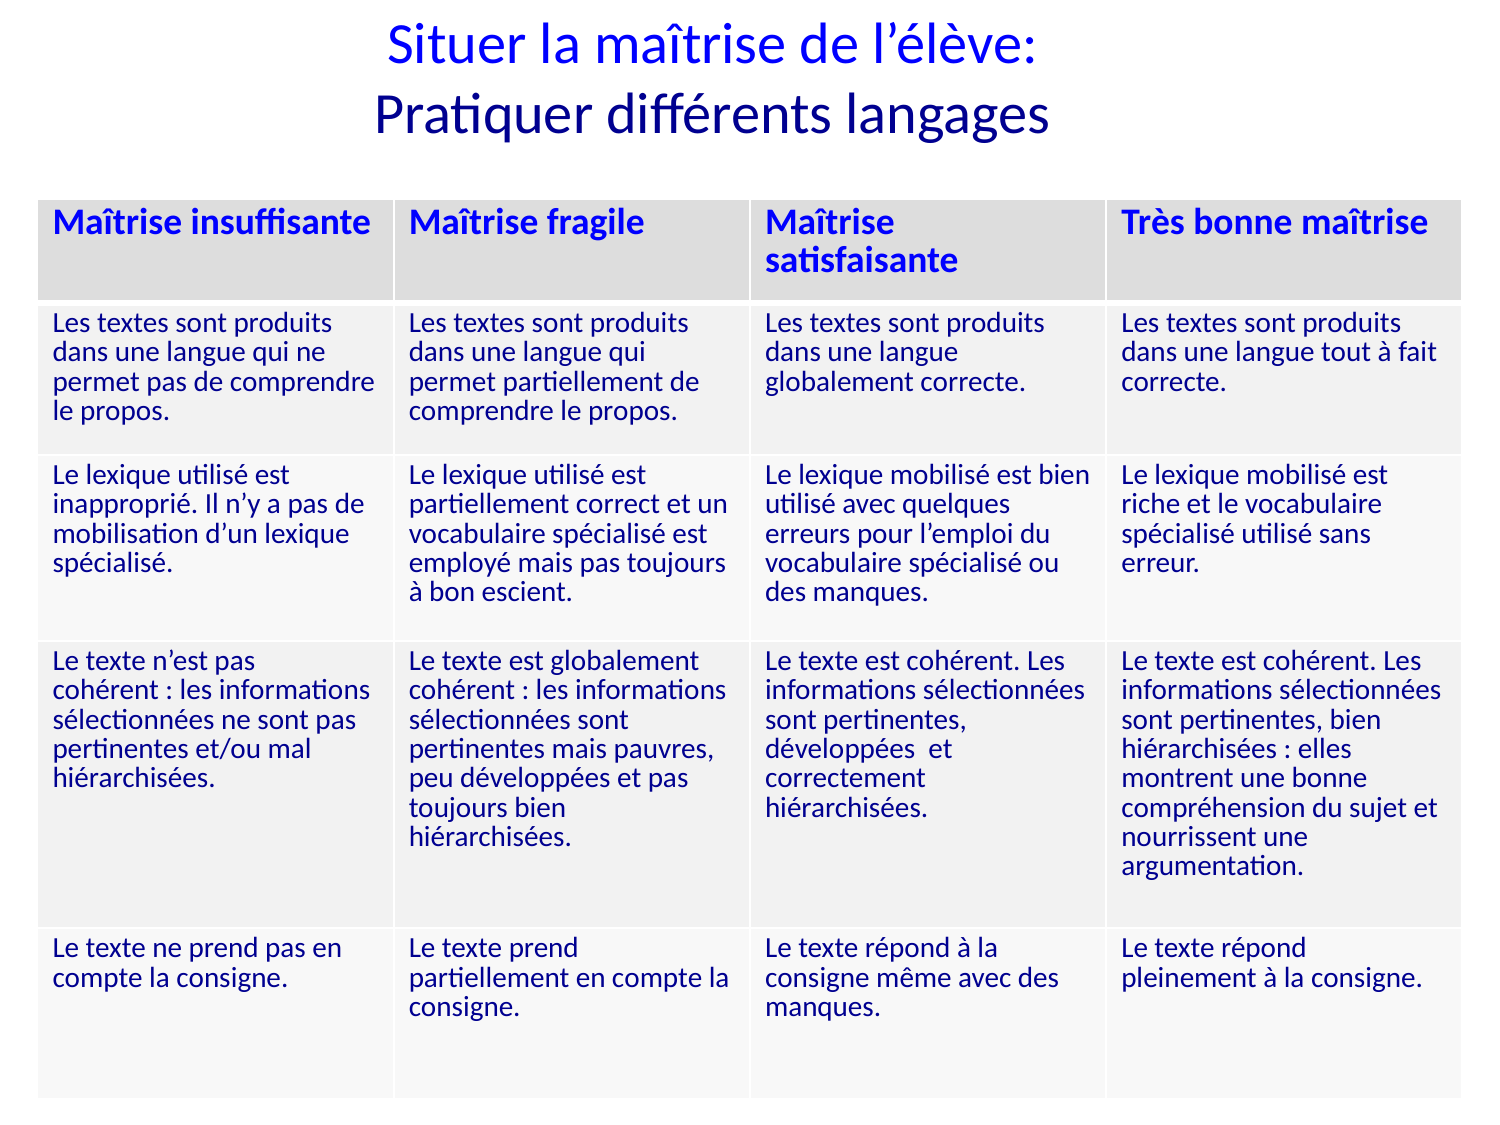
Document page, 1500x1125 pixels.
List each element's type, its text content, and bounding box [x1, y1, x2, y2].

table_cell Le lexique mobilisé est bien utilisé avec quelques erreurs pour l’emploi du vocabulaire spécialisé ou des manques. [751, 456, 1105, 640]
table_cell Le texte ne prend pas en compte la consigne. [38, 929, 393, 1098]
table_cell Le texte prend partiellement en compte la consigne. [395, 929, 749, 1098]
table_cell Le lexique utilisé est partiellement correct et un vocabulaire spécialisé est employé mais pas toujours à bon escient. [395, 456, 749, 640]
table_cell Les textes sont produits dans une langue globalement correcte. [751, 306, 1105, 454]
table_cell Le lexique utilisé est inapproprié. Il n’y a pas de mobilisation d’un lexique spécialisé. [38, 456, 393, 640]
table_cell Les textes sont produits dans une langue qui permet partiellement de comprendre le propos. [395, 306, 749, 454]
title Situer la maîtrise de l’élève: Pratiquer différents langages [37, 0, 1388, 150]
table_cell Les textes sont produits dans une langue tout à fait correcte. [1107, 306, 1461, 454]
table_cell Le texte répond pleinement à la consigne. [1107, 929, 1461, 1098]
table_cell Le texte est cohérent. Les informations sélectionnées sont pertinentes, développées et correctement hiérarchisées. [751, 642, 1105, 927]
table_header Maîtrise satisfaisante [751, 200, 1105, 300]
table_cell Le texte répond à la consigne même avec des manques. [751, 929, 1105, 1098]
table_header Maîtrise fragile [395, 200, 749, 300]
table_cell Le texte est cohérent. Les informations sélectionnées sont pertinentes, bien hiérarchisées : elles montrent une bonne compréhension du sujet et nourrissent une argumentation. [1107, 642, 1461, 927]
table_cell Le lexique mobilisé est riche et le vocabulaire spécialisé utilisé sans erreur. [1107, 456, 1461, 640]
table_header Très bonne maîtrise [1107, 200, 1461, 300]
table_header Maîtrise insuffisante [38, 200, 393, 300]
table_cell Les textes sont produits dans une langue qui ne permet pas de comprendre le propos. [38, 306, 393, 454]
table_cell Le texte n’est pas cohérent : les informations sélectionnées ne sont pas pertinentes et/ou mal hiérarchisées. [38, 642, 393, 927]
table_cell Le texte est globalement cohérent : les informations sélectionnées sont pertinentes mais pauvres, peu développées et pas toujours bien hiérarchisées. [395, 642, 749, 927]
